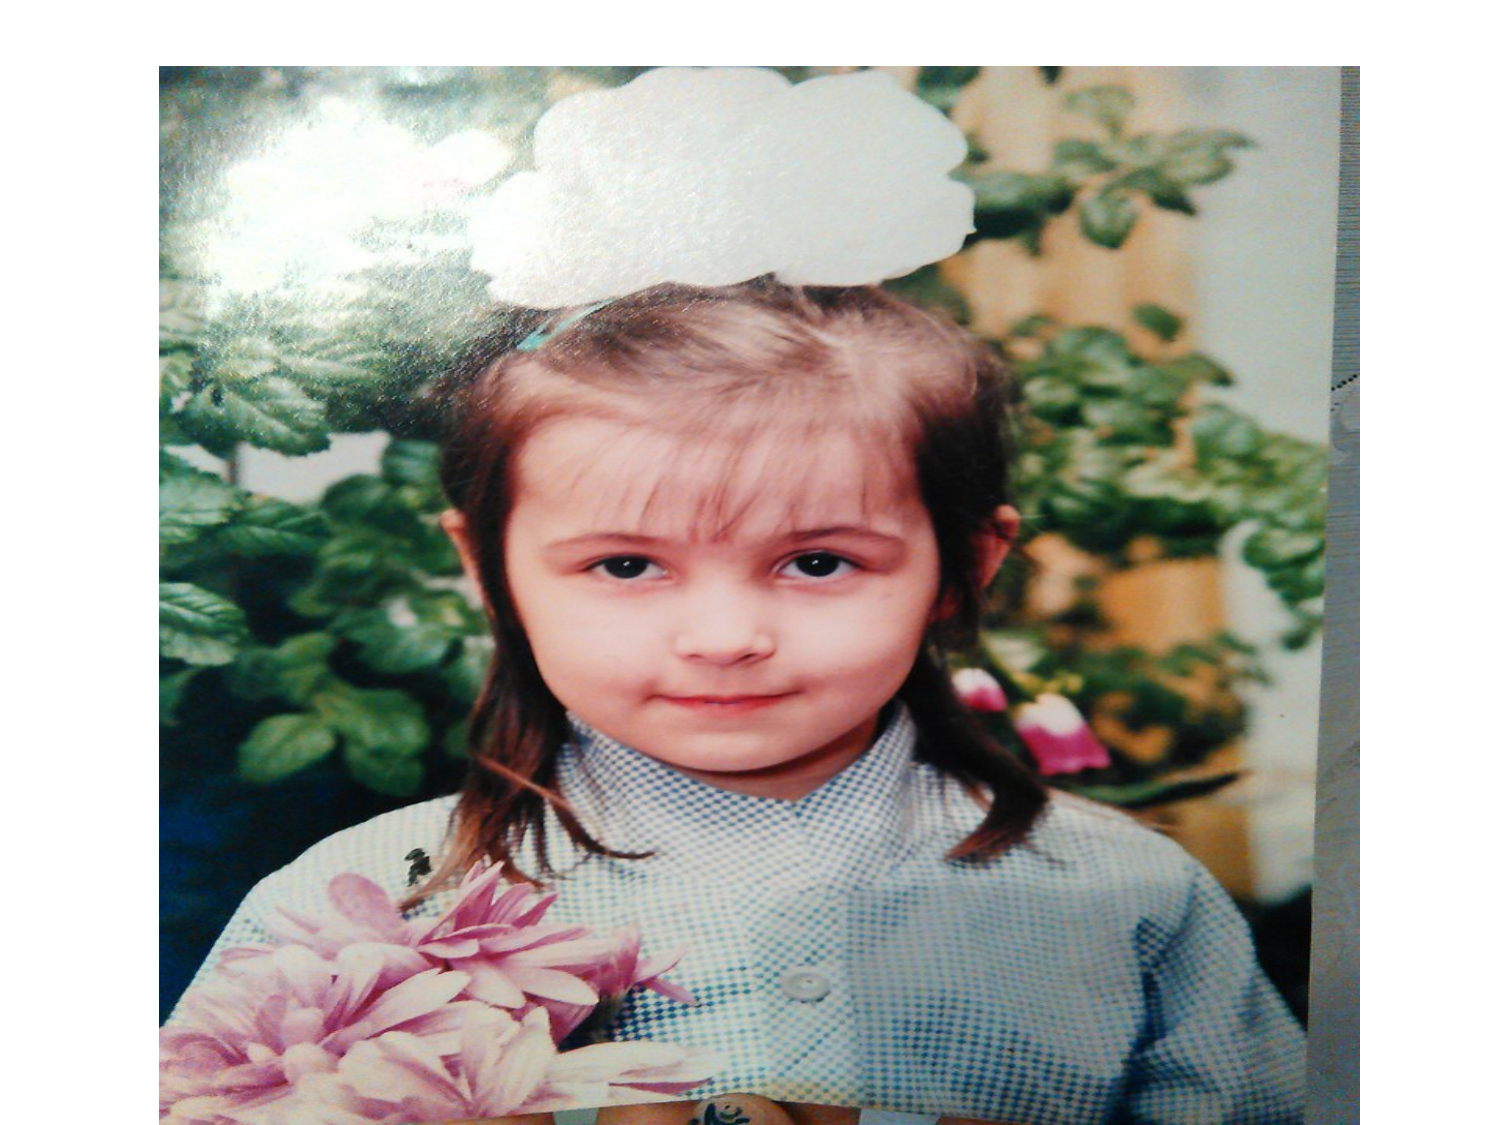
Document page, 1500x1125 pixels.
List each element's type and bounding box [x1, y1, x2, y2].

picture [159, 66, 1360, 1125]
